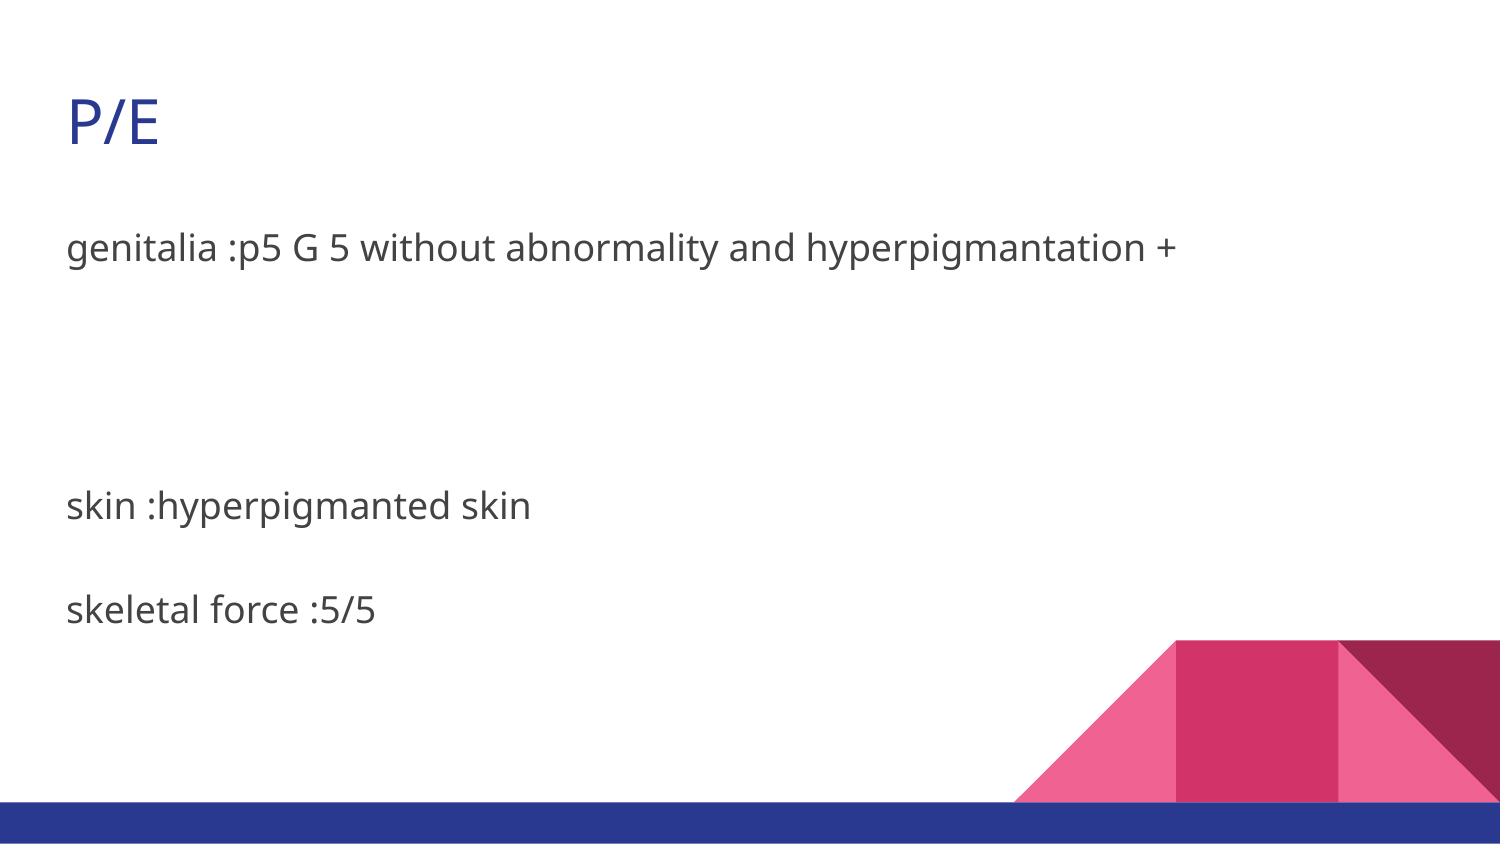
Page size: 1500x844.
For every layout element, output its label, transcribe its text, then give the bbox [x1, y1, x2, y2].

title P/E [51, 67, 1449, 167]
list genitalia :p5 G 5 without abnormality and hyperpigmantation + skin :hyperpigmanted skin skeletal force :5/5 [51, 201, 1449, 750]
